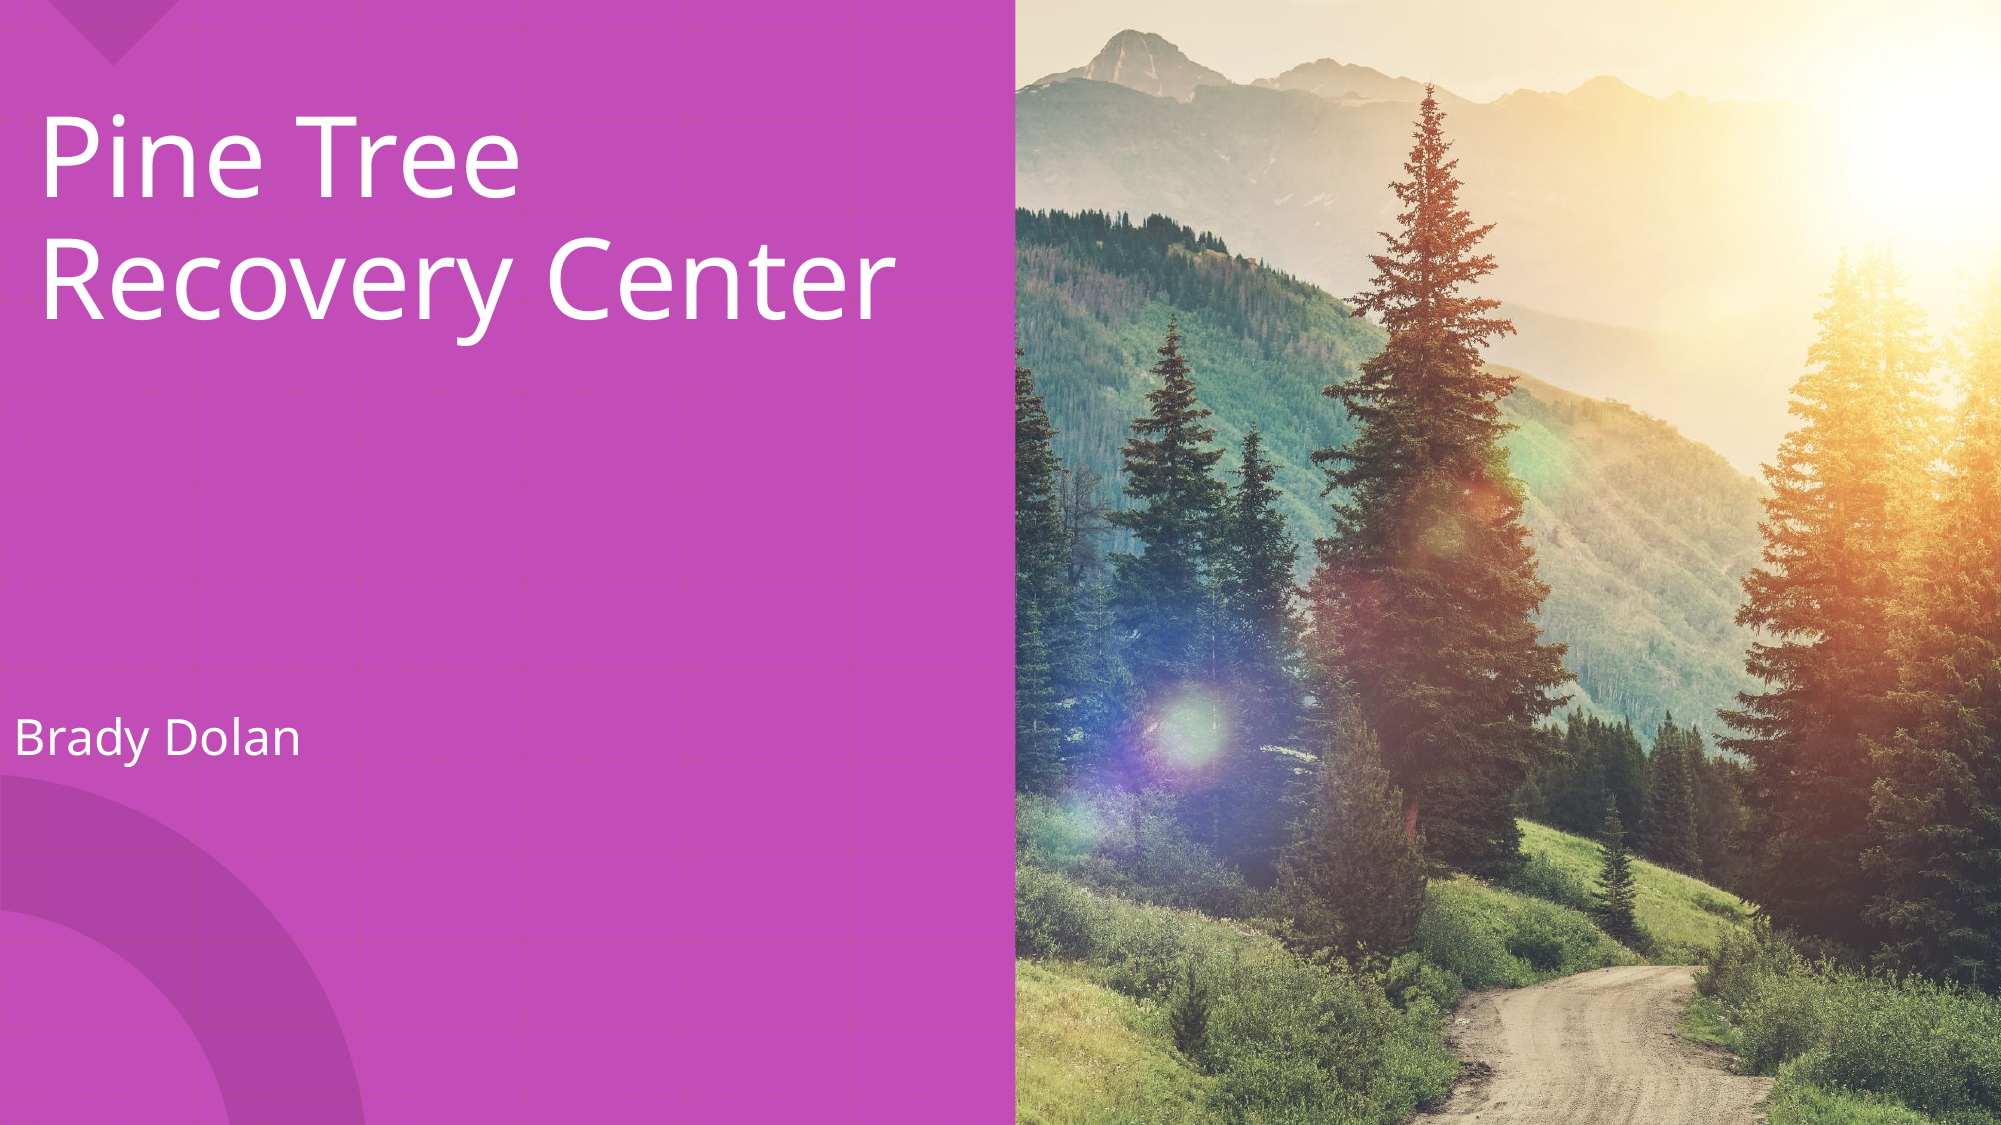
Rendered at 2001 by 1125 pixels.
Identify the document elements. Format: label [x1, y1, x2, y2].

picture [1015, 0, 2001, 1125]
text_box [0, 0, 1015, 1125]
